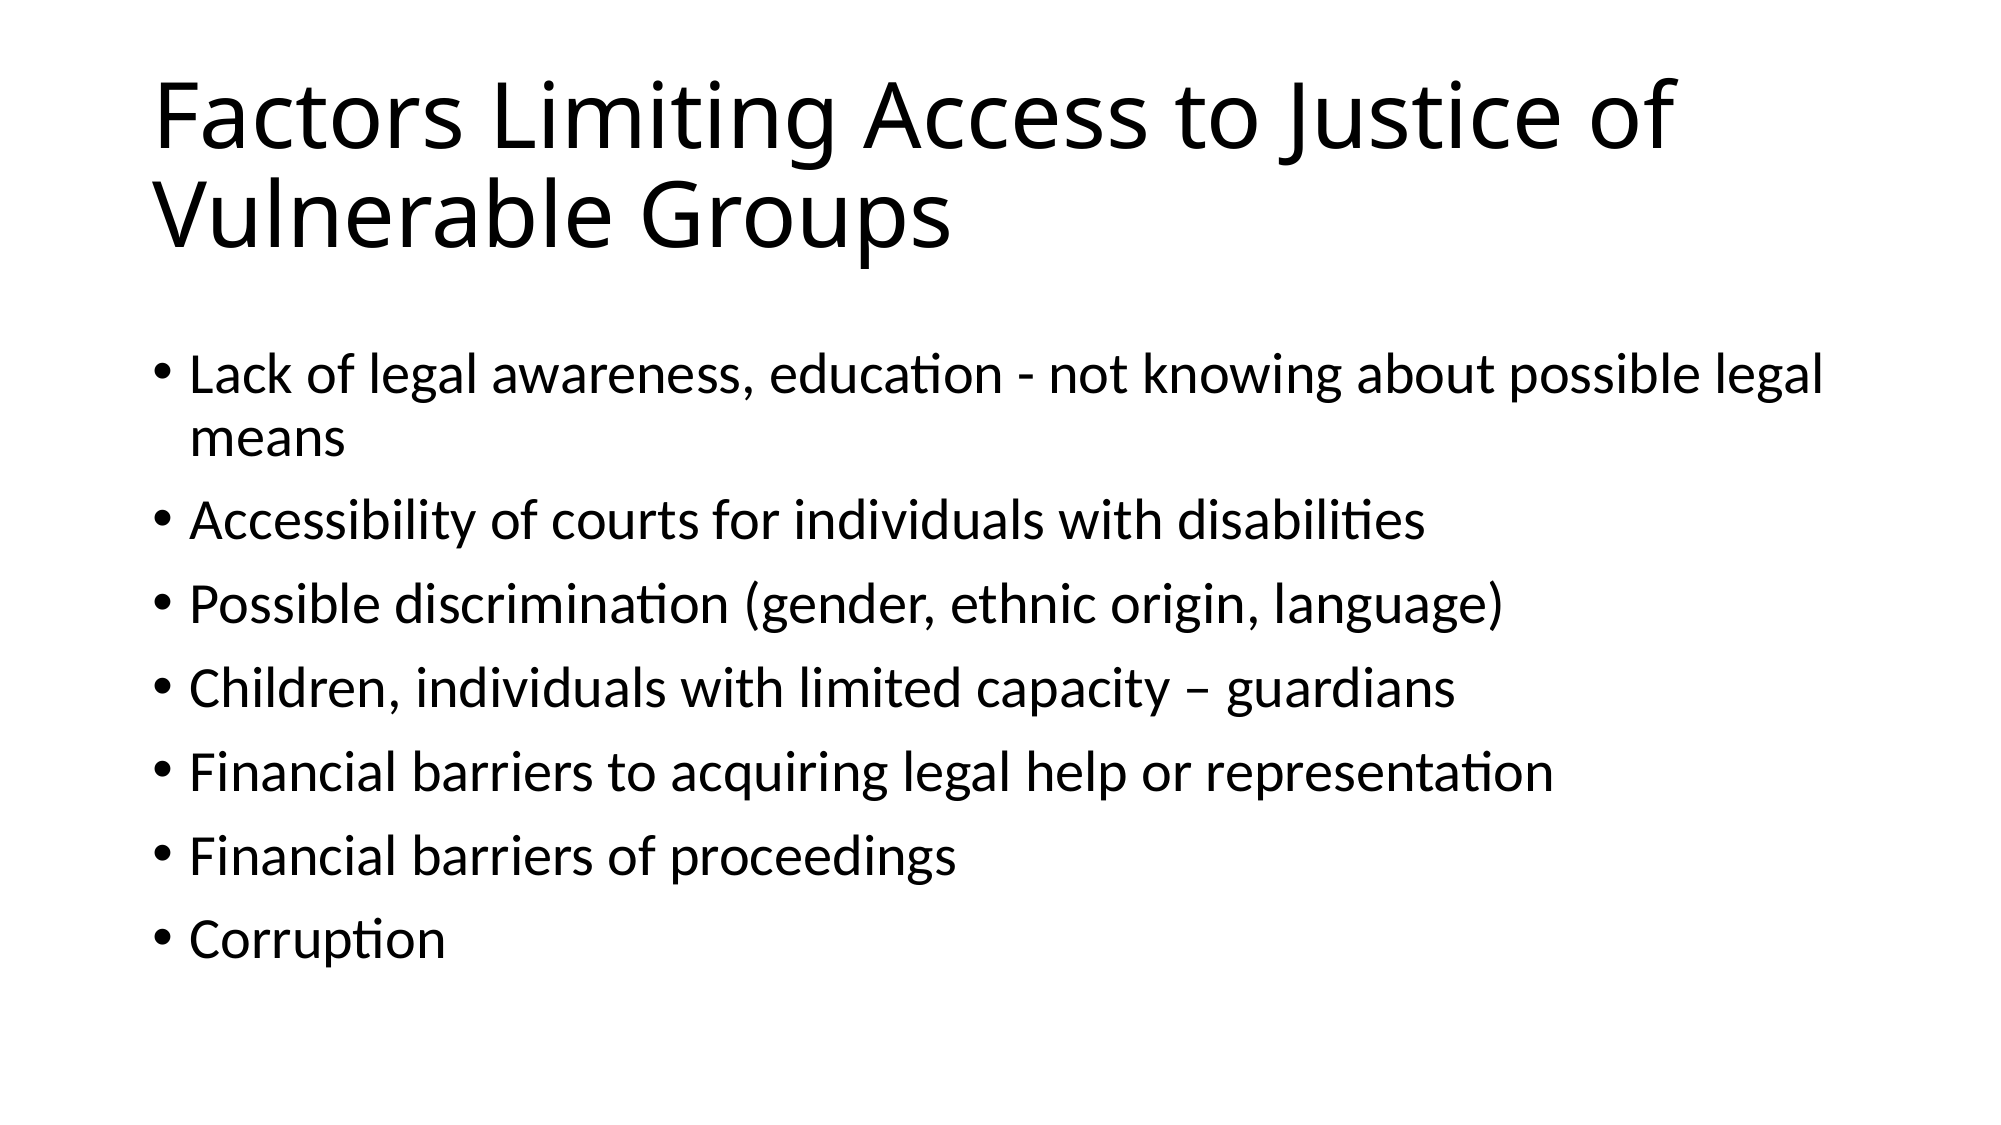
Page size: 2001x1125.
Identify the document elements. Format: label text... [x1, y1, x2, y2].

title Factors Limiting Access to Justice of Vulnerable Groups [137, 59, 1863, 278]
list Lack of legal awareness, education - not knowing about possible legal means Accessibility of courts for individuals with disabilities Possible discrimination (gender, ethnic origin, language) Children, individuals with limited capacity – guardians Financial barriers to acquiring legal help or representation Financial barriers of proceedings Corruption [137, 335, 1863, 1056]
